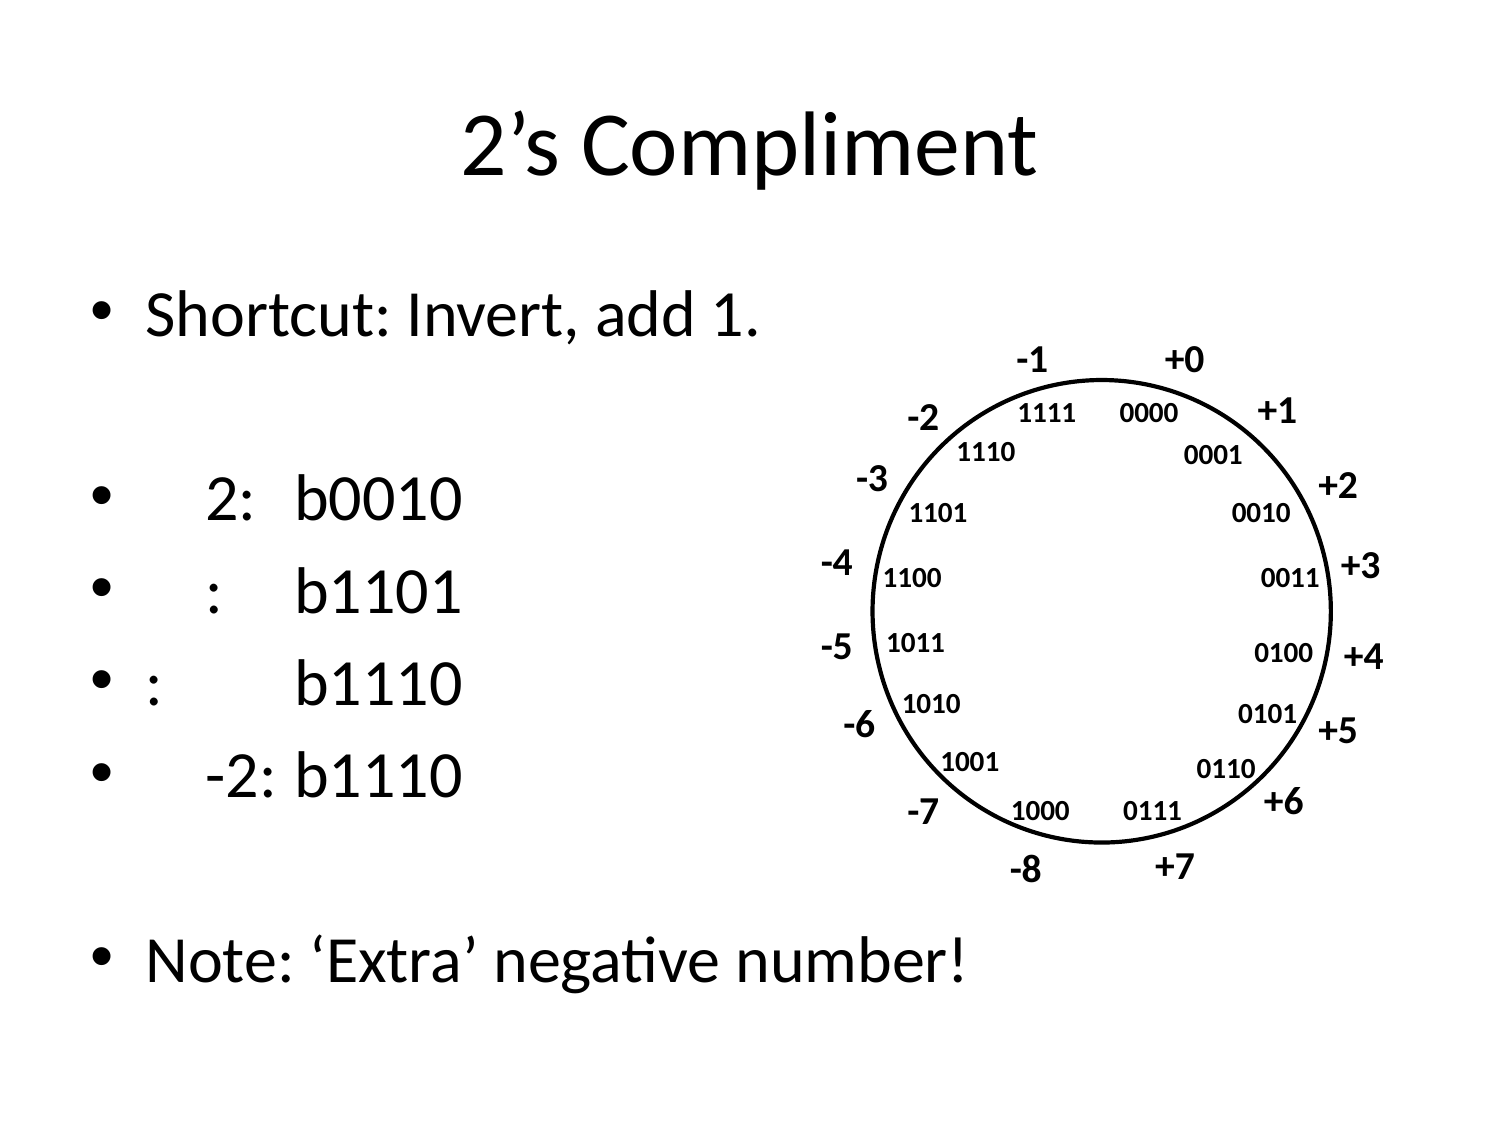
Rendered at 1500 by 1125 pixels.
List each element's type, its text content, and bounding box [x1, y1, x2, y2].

title 2’s Compliment [75, 45, 1425, 233]
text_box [804, 325, 1402, 899]
